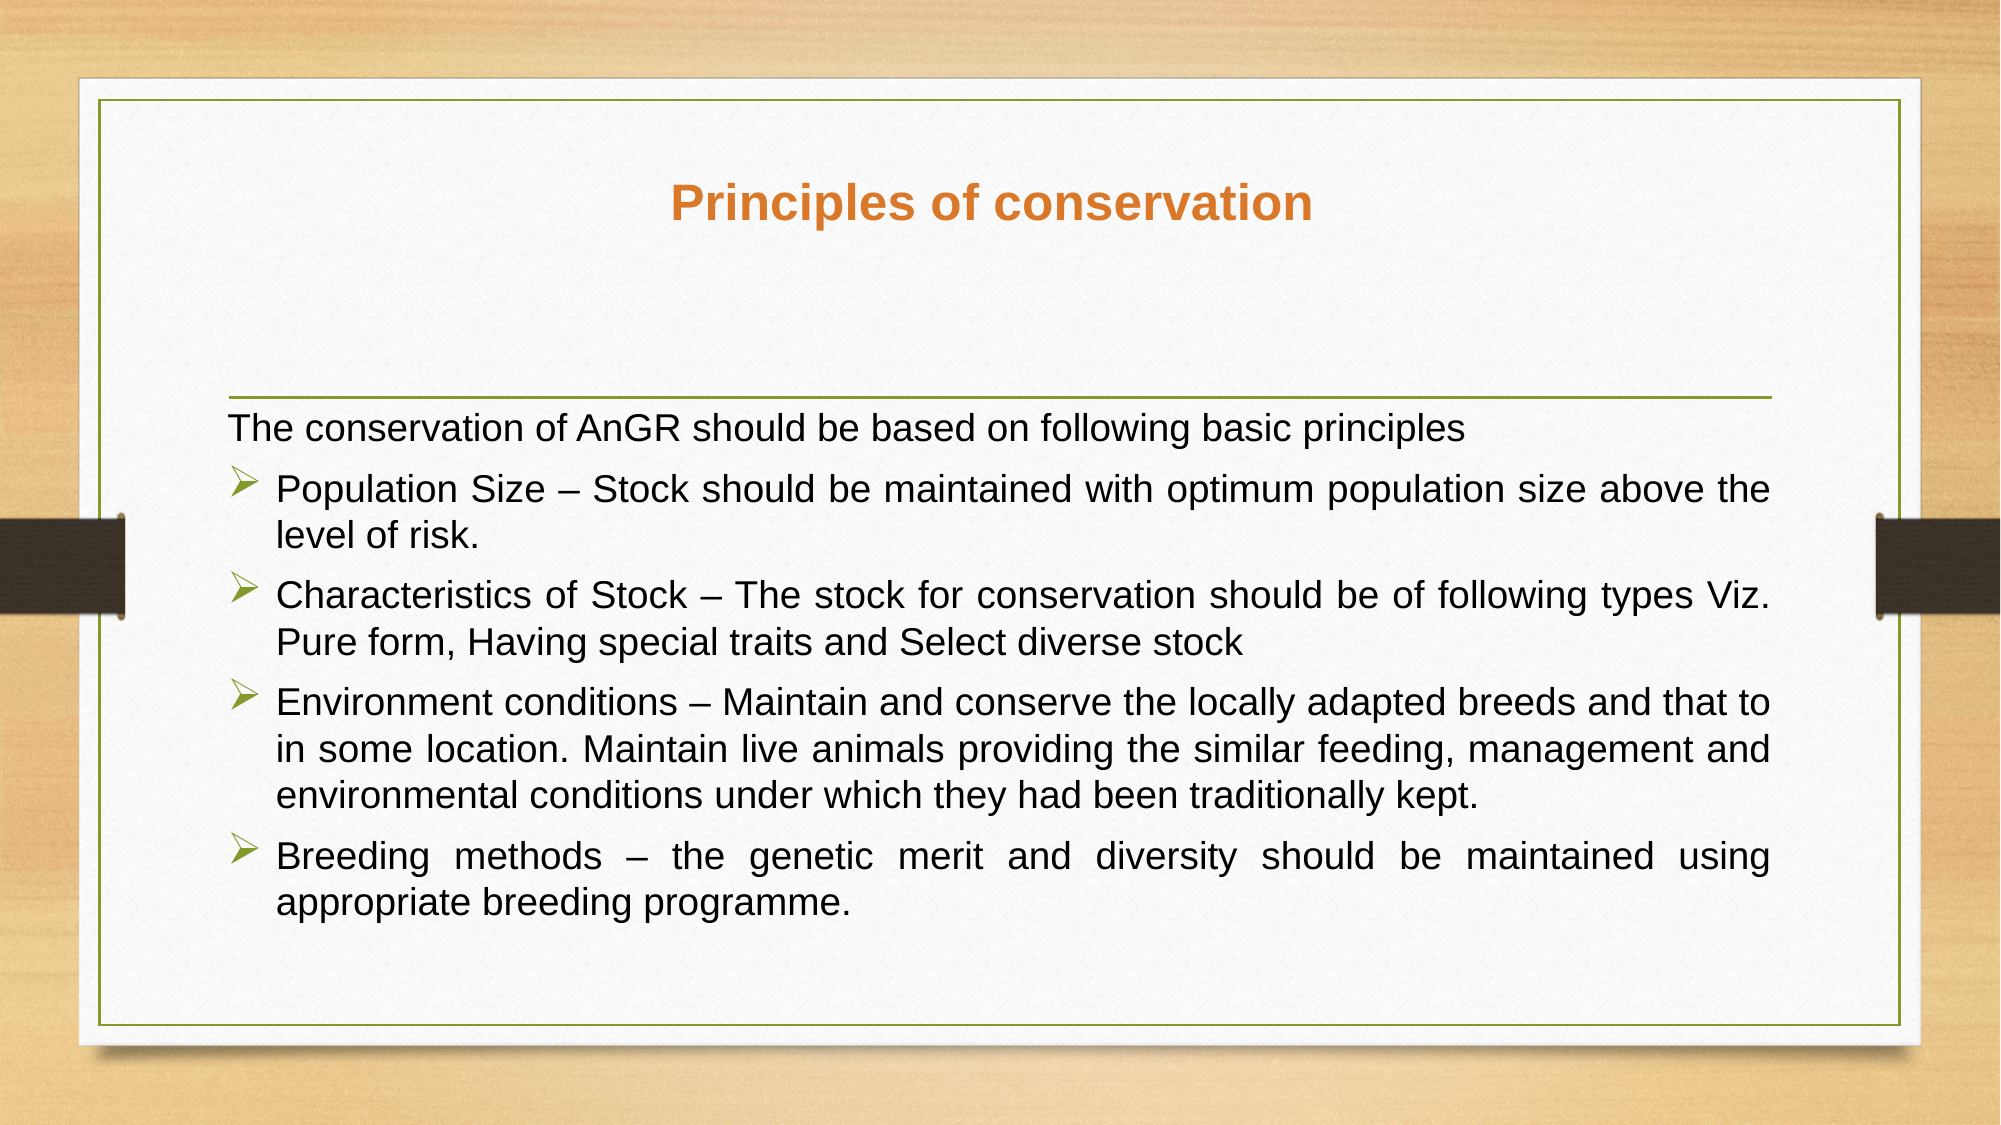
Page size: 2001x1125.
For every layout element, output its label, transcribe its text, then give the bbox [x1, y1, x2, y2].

picture [0, 0, 2001, 1125]
title Principles of conservation [212, 161, 1788, 300]
list The conservation of AnGR should be based on following basic principles Population Size – Stock should be maintained with optimum population size above the level of risk. Characteristics of Stock – The stock for conservation should be of following types Viz. Pure form, Having special traits and Select diverse stock Environment conditions – Maintain and conserve the locally adapted breeds and that to in some location. Maintain live animals providing the similar feeding, management and environmental conditions under which they had been traditionally kept. Breeding methods – the genetic merit and diversity should be maintained using appropriate breeding programme. [212, 395, 1788, 946]
